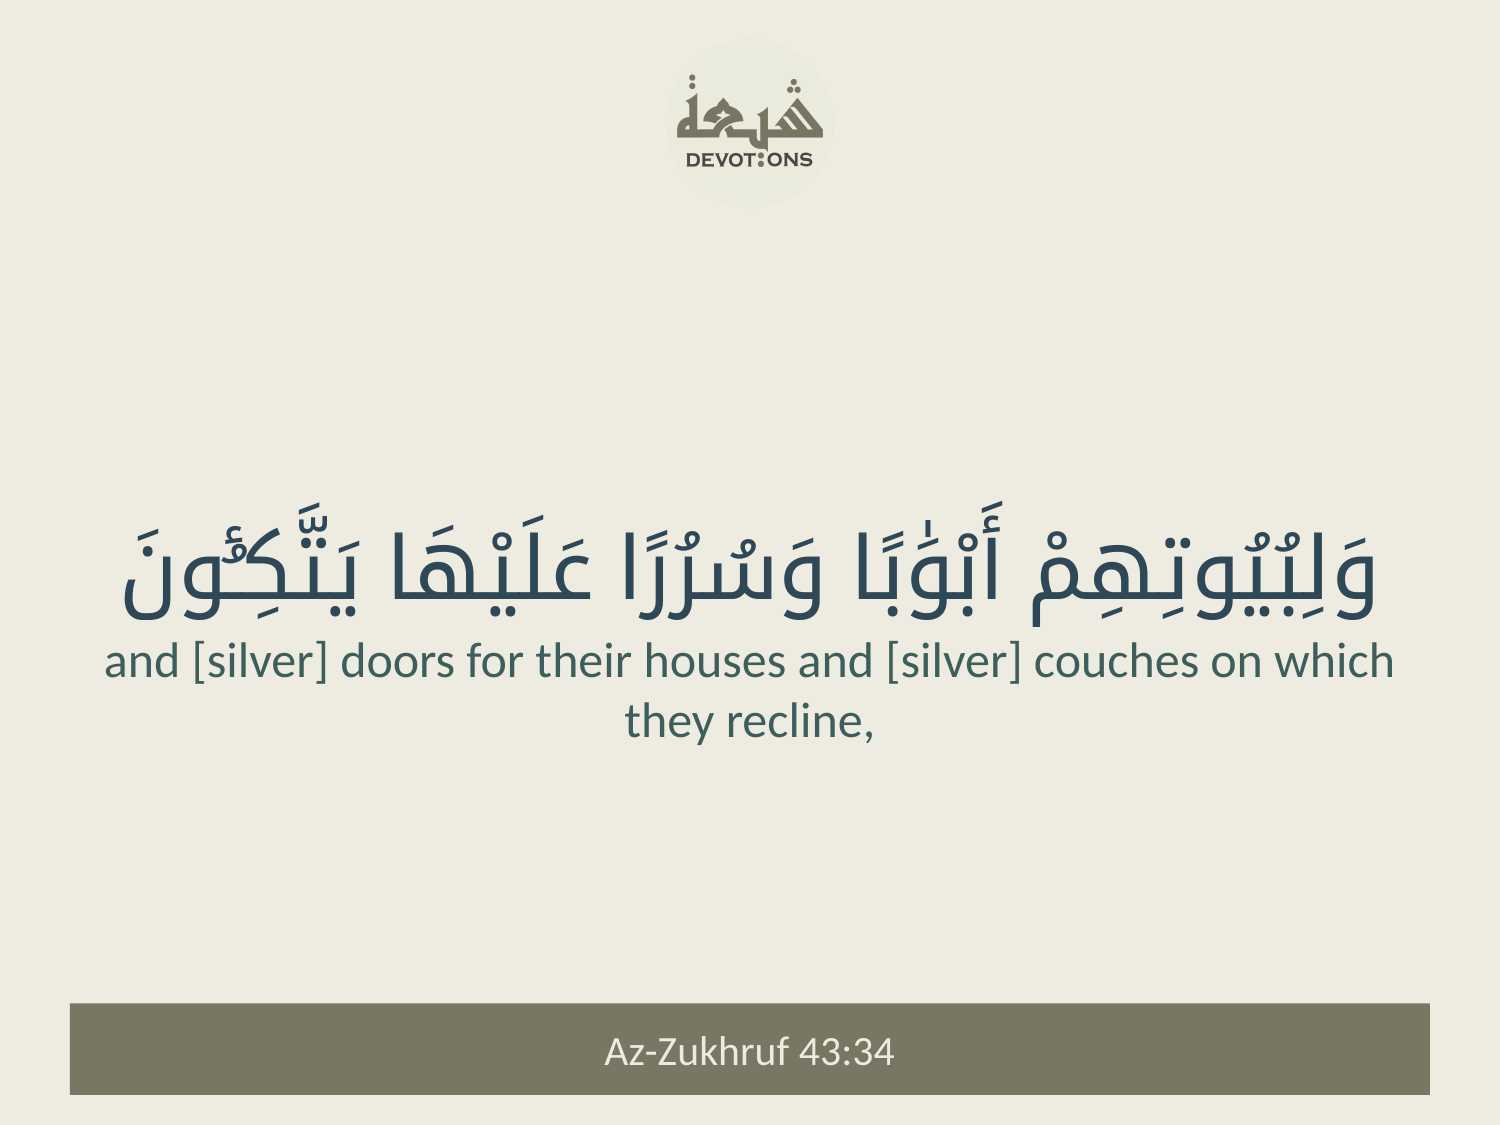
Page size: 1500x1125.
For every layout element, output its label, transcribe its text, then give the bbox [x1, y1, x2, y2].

list Az-Zukhruf 43:34 [69, 1003, 1430, 1095]
picture [656, 29, 844, 203]
list وَلِبُيُوتِهِمْ أَبْوَٰبًا وَسُرُرًا عَلَيْهَا يَتَّكِـُٔونَ and [silver] doors for their houses and [silver] couches on which they recline, [69, 203, 1430, 1003]
